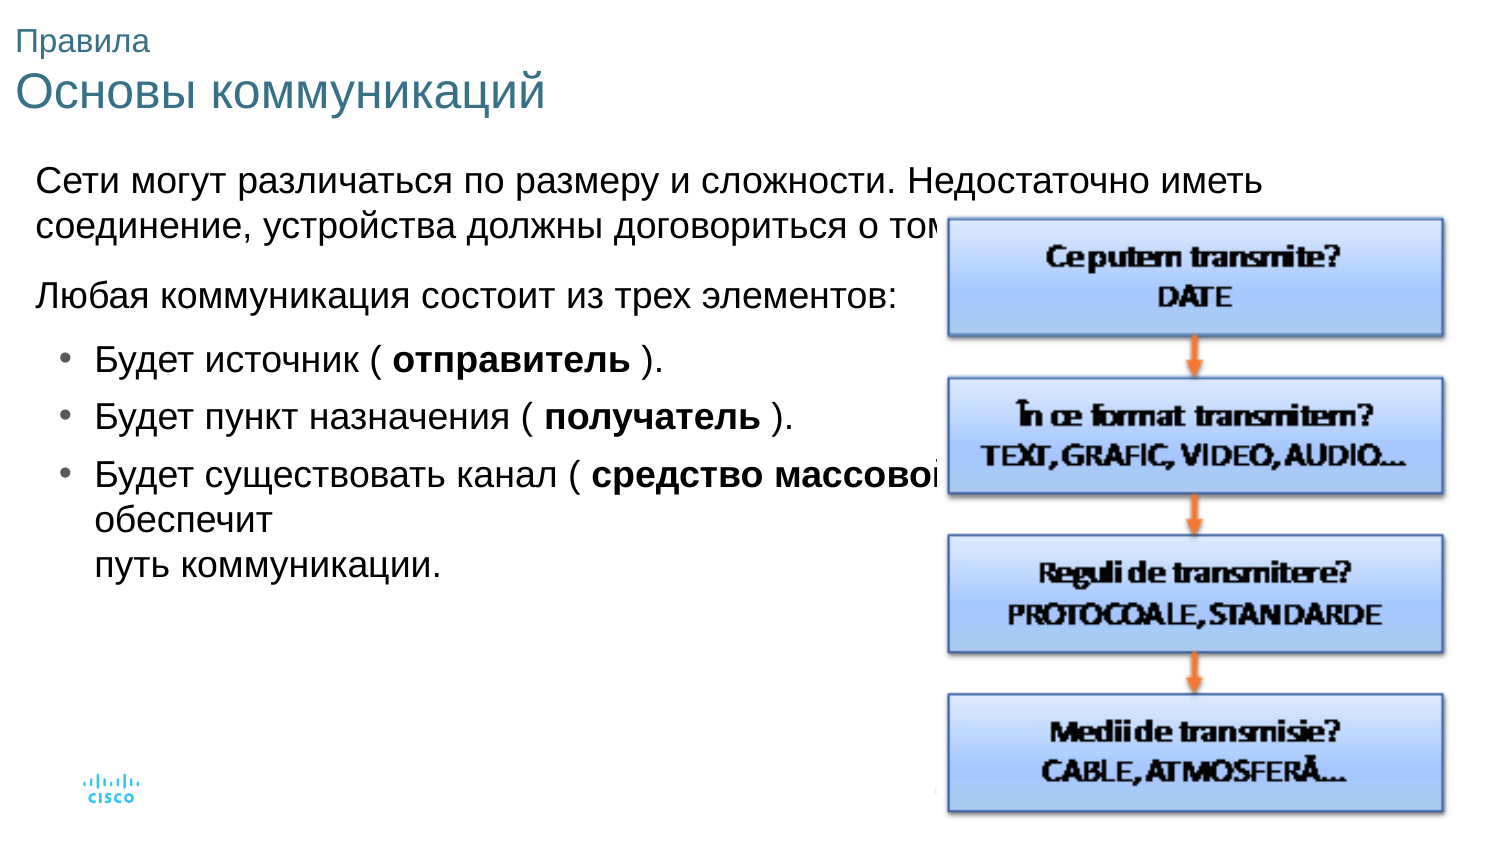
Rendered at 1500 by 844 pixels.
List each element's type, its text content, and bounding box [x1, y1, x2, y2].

title Правила Основы коммуникаций [0, 6, 1500, 131]
picture [936, 210, 1454, 824]
list Сети могут различаться по размеру и сложности. Недостаточно иметь соединение, устройства должны договориться о том, «как» общаться. Любая коммуникация состоит из трех элементов: Будет источник ( отправитель ). Будет пункт назначения ( получатель ). Будет существовать канал ( средство массовой информации ), который обеспечит путь коммуникации. [20, 148, 1473, 555]
